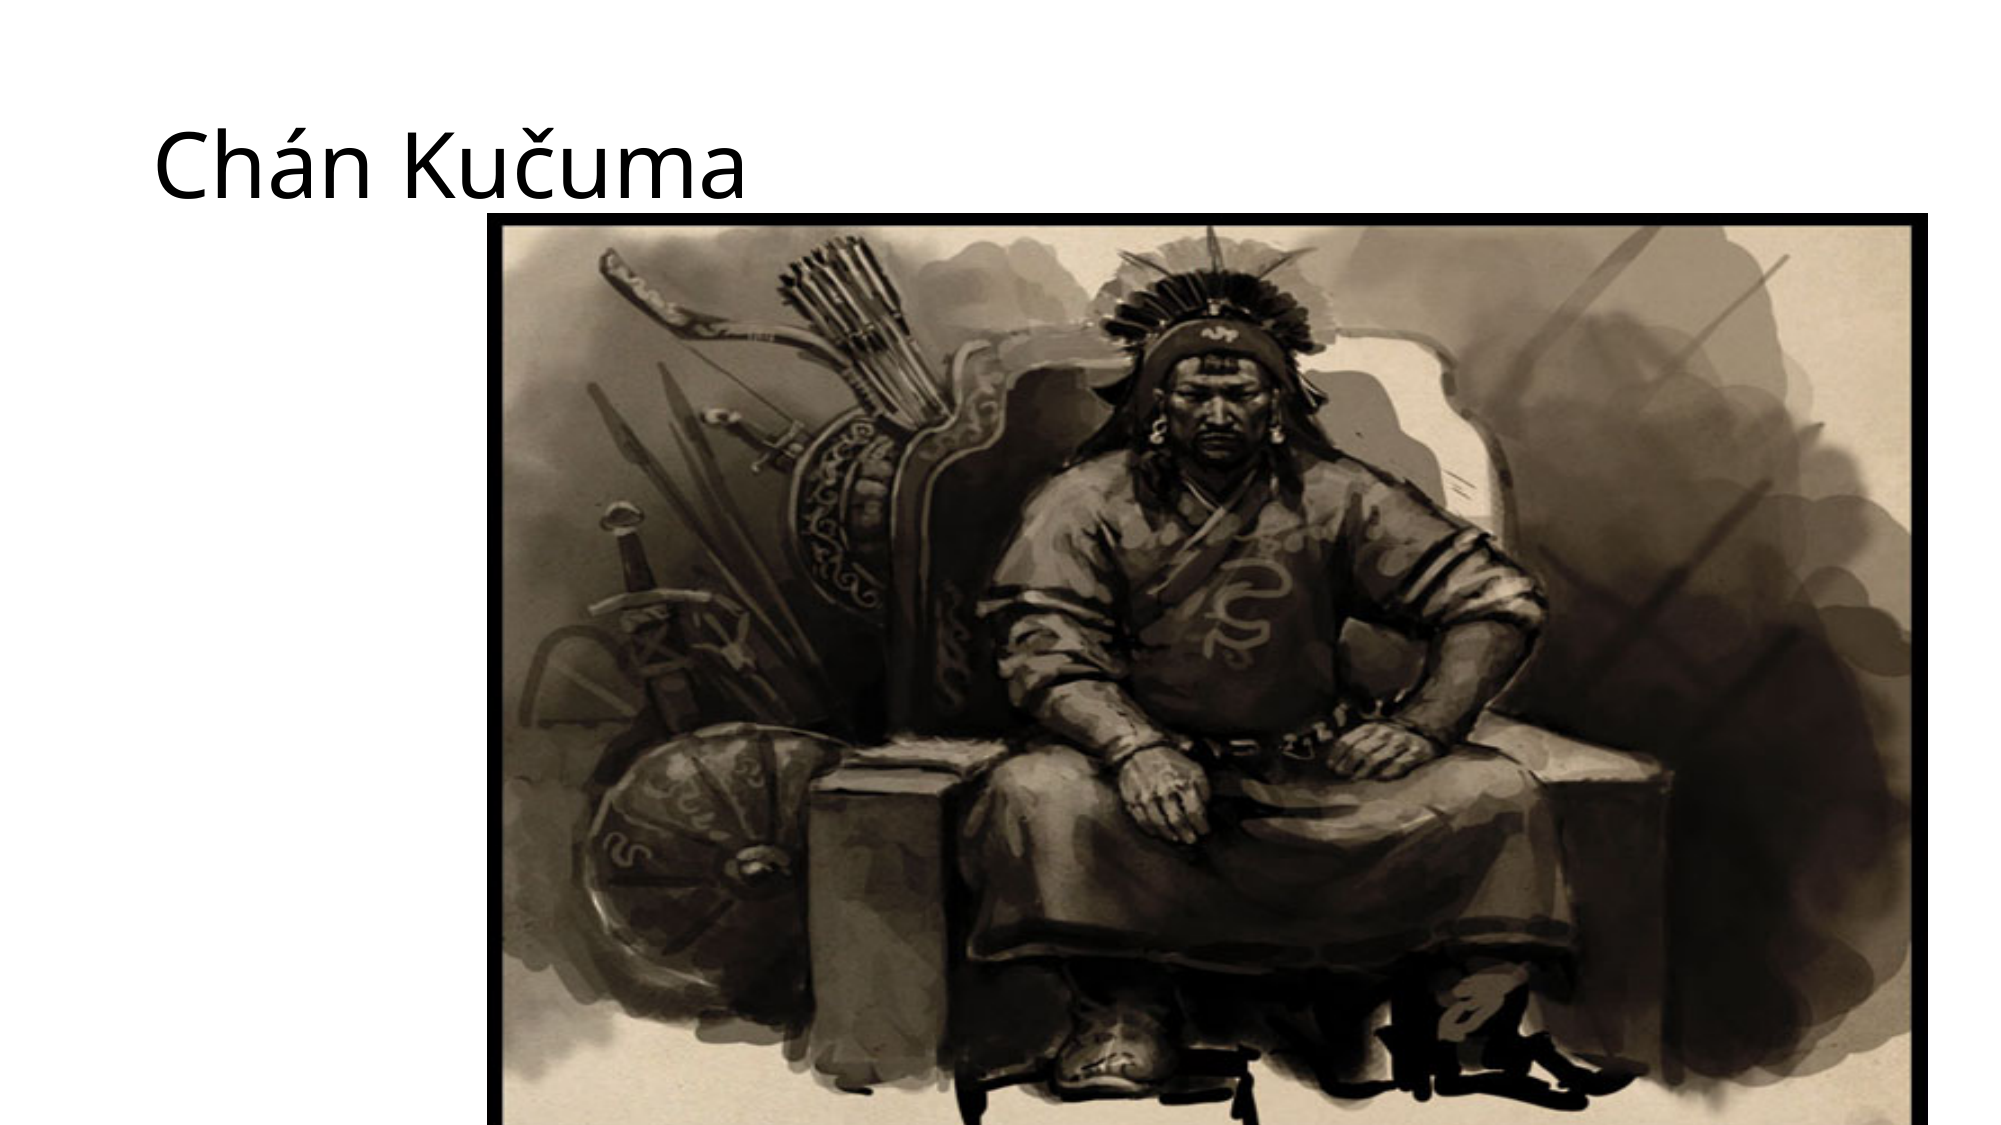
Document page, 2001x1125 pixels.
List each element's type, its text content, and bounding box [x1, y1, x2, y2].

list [487, 213, 1928, 1125]
title Chán Kučuma [137, 59, 1863, 278]
